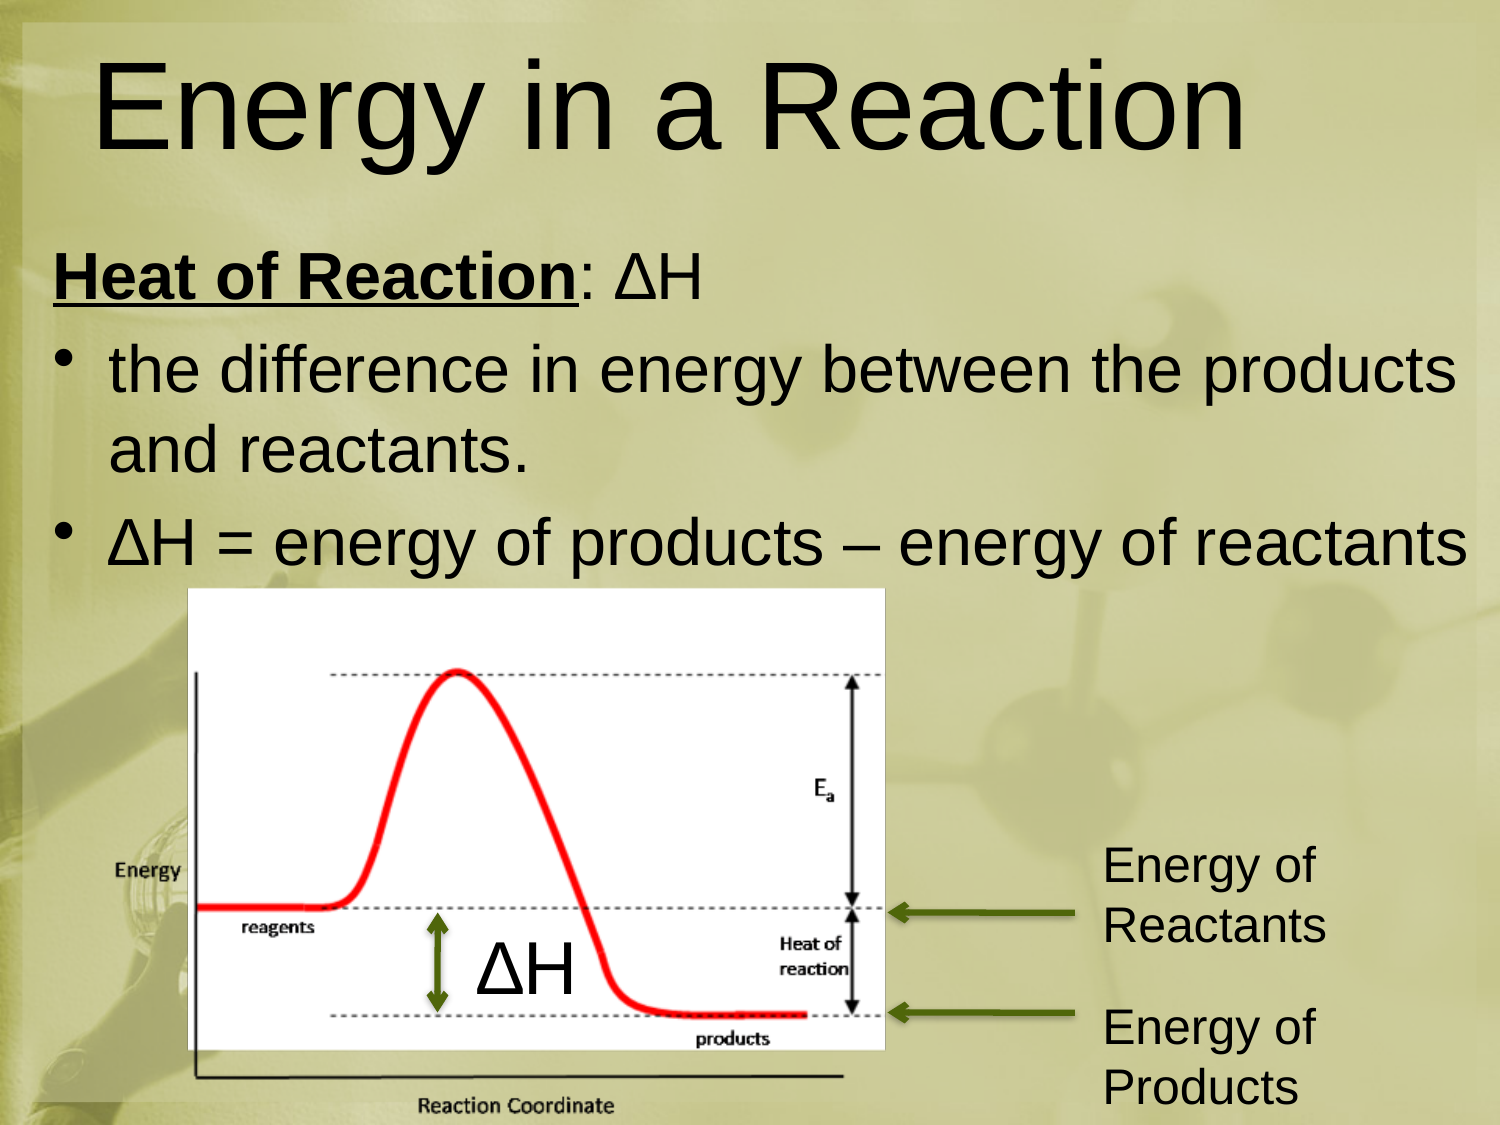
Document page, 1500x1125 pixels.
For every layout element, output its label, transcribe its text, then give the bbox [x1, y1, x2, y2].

text_box Energy of Products [1087, 987, 1438, 1123]
picture [0, 0, 1500, 1125]
list Heat of Reaction: ∆H the difference in energy between the products and reactants. ∆H = energy of products – energy of reactants [37, 224, 1500, 1101]
title Energy in a Reaction [74, 37, 1425, 183]
text_box Energy of Reactants [1087, 824, 1450, 960]
